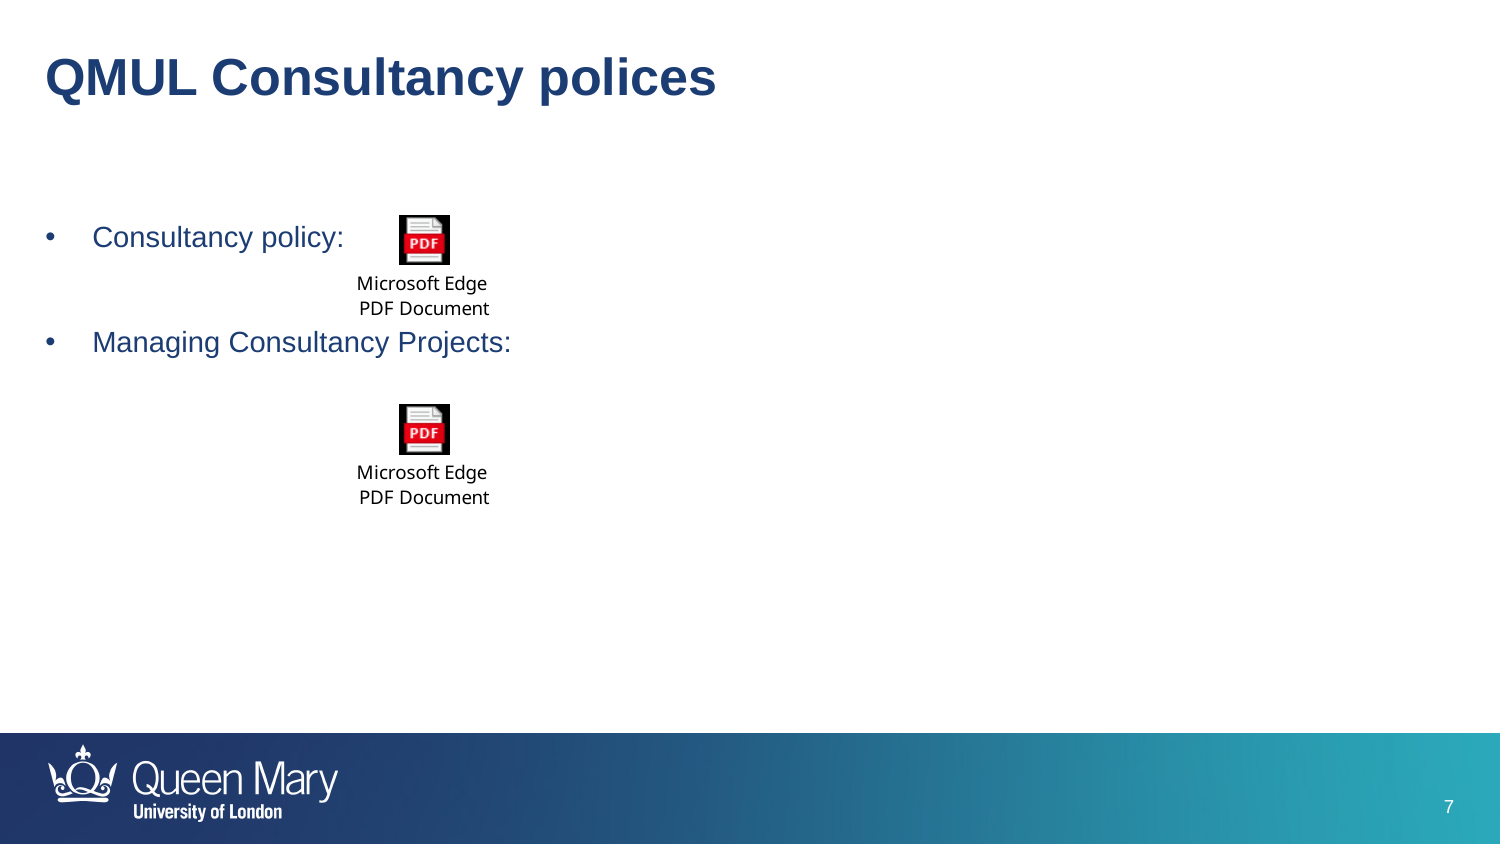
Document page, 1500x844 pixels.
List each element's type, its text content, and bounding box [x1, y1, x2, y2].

picture [0, 733, 1500, 844]
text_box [349, 214, 500, 345]
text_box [349, 404, 500, 535]
list Consultancy policy: Managing Consultancy Projects: [30, 215, 1454, 700]
list QMUL Consultancy polices [30, 43, 1454, 214]
